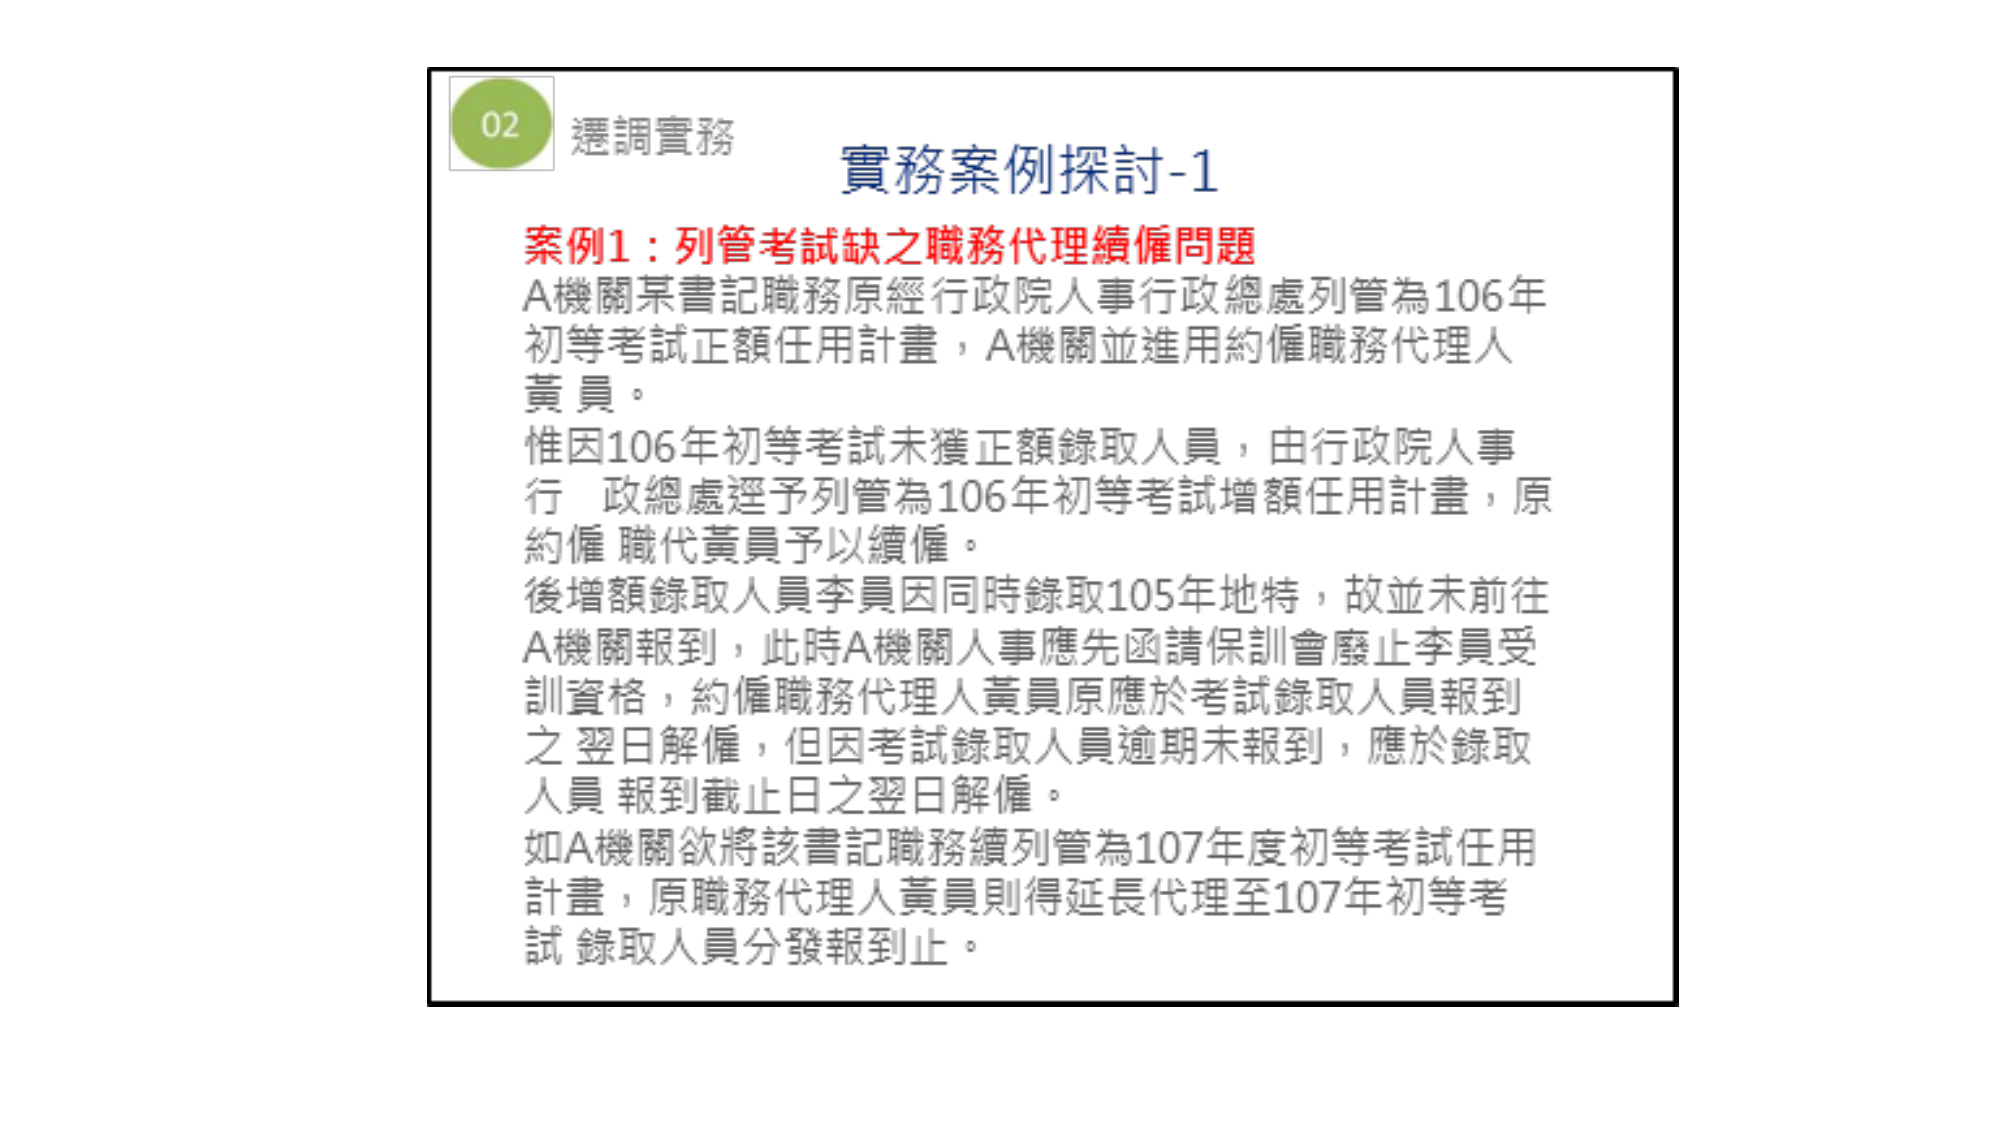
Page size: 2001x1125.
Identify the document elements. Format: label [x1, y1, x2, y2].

picture [427, 67, 1679, 1007]
